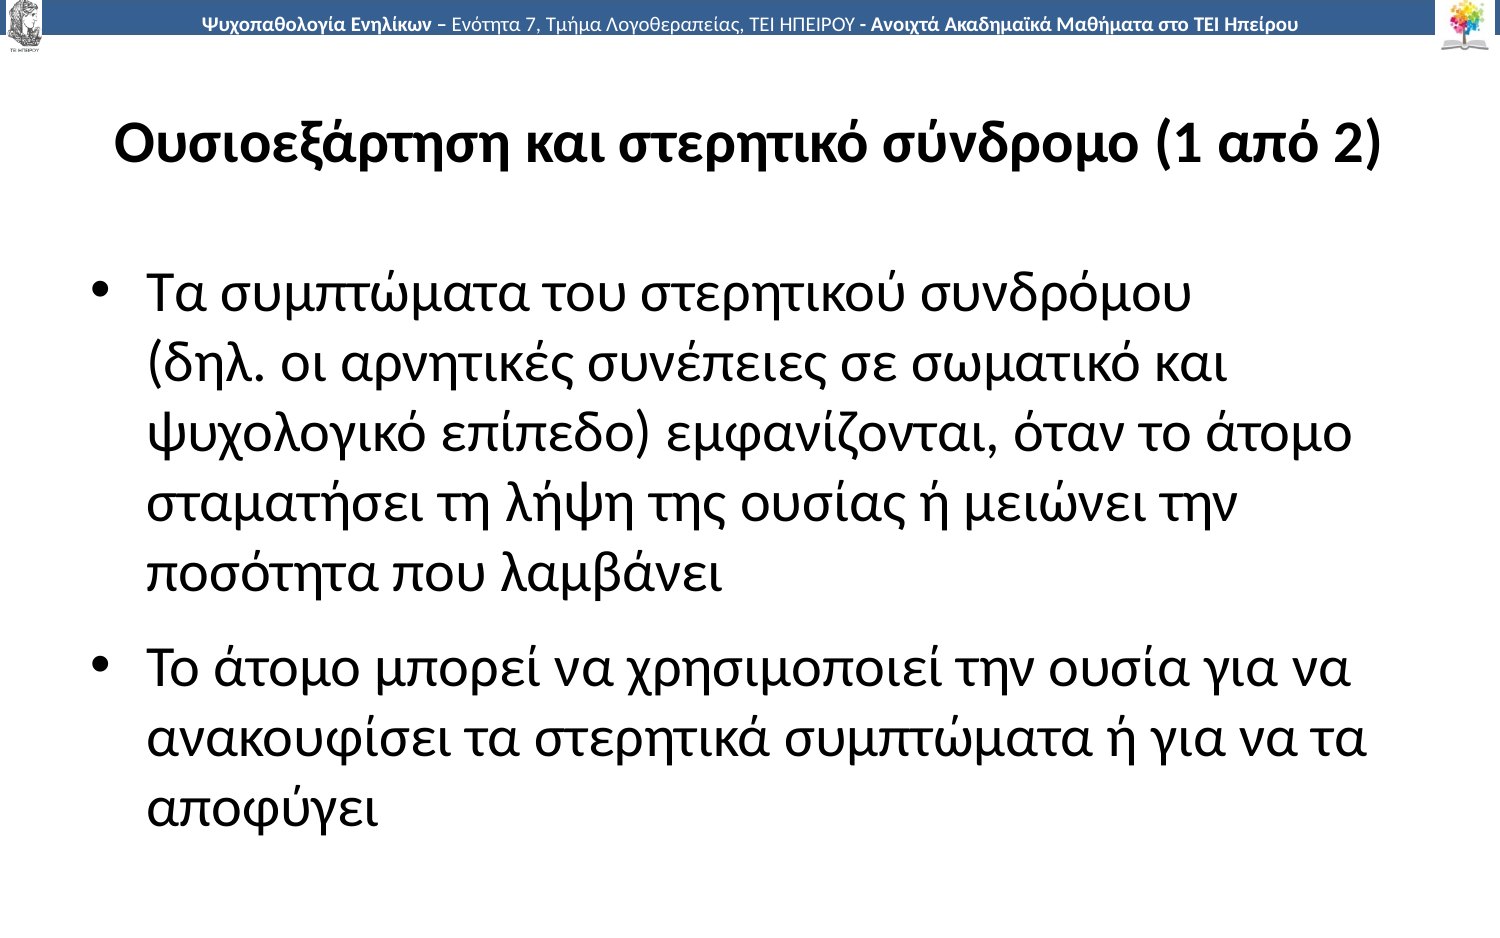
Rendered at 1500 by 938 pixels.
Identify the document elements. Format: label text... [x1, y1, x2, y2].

list Τα συμπτώματα του στερητικού συνδρόμου (δηλ. οι αρνητικές συνέπειες σε σωματικό και ψυχολογικό επίπεδο) εμφανίζονται, όταν το άτομο σταματήσει τη λήψη της ουσίας ή μειώνει την ποσότητα που λαμβάνει Το άτομο μπορεί να χρησιμοποιεί την ουσία για να ανακουφίσει τα στερητικά συμπτώματα ή για να τα αποφύγει [75, 246, 1425, 838]
picture [1435, 0, 1495, 52]
title Ουσιοεξάρτηση και στερητικό σύνδρομο (1 από 2) [75, 82, 1425, 194]
picture [6, 0, 42, 54]
